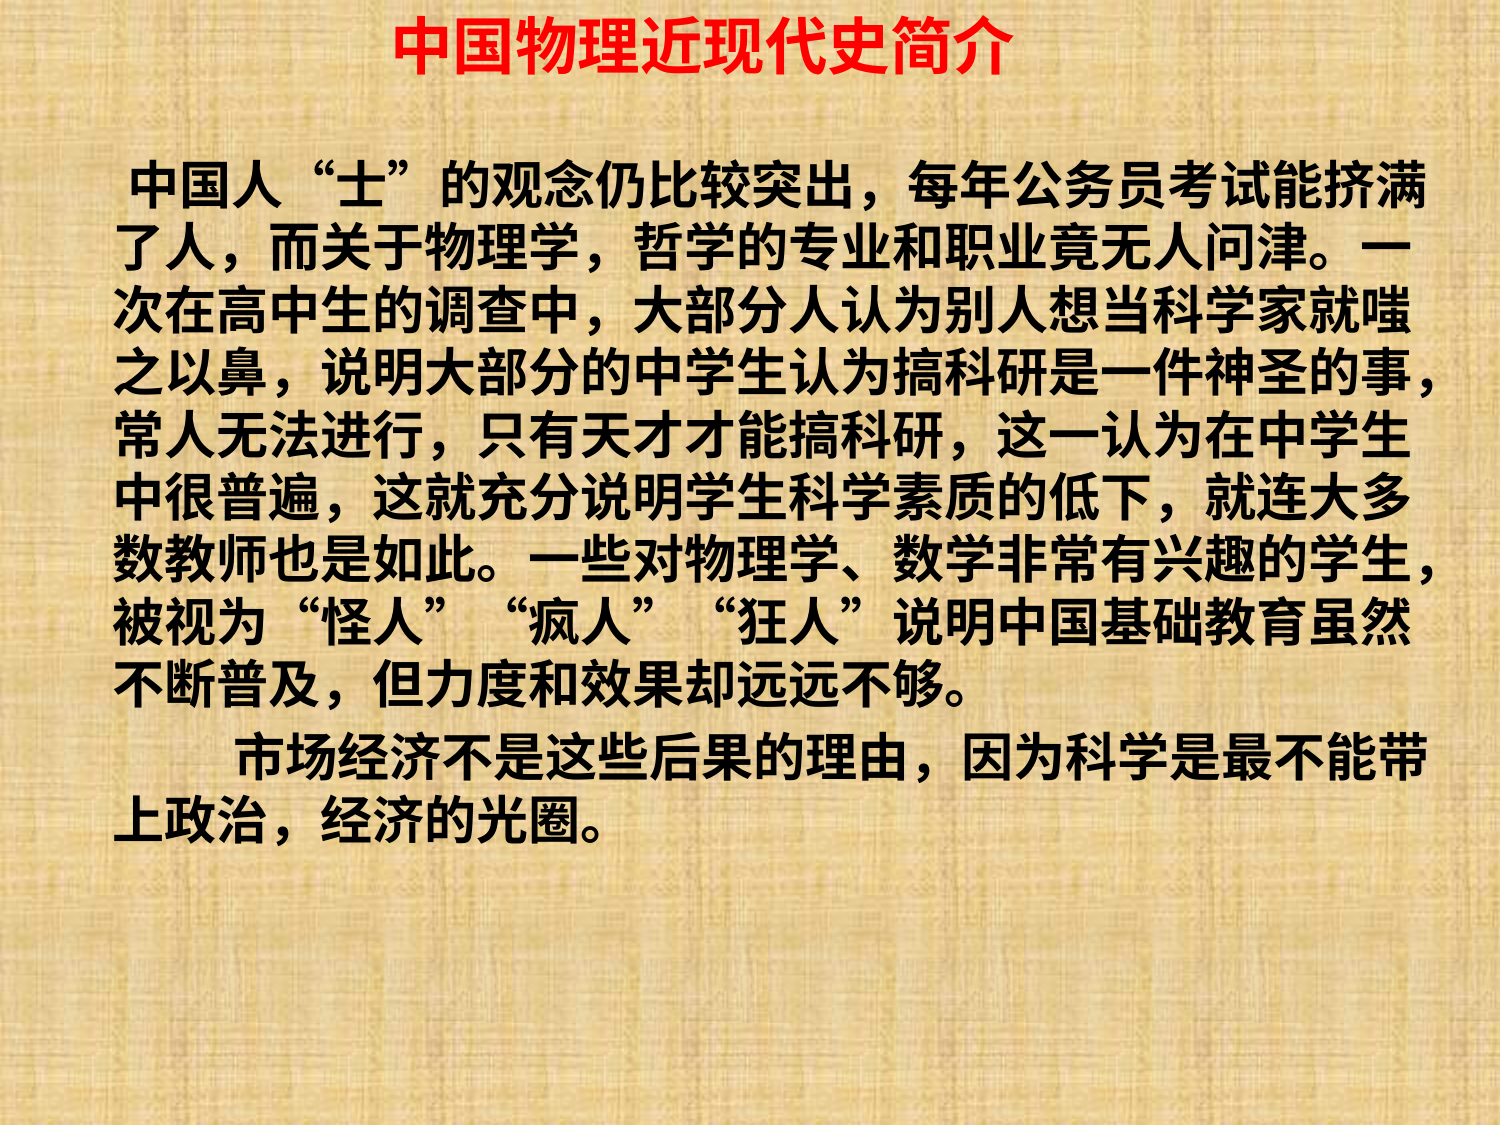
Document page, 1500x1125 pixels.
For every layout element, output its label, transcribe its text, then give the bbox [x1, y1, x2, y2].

picture [0, 0, 1500, 1125]
text_box 中国物理近现代史简介 [348, 0, 1058, 90]
list 中国人“士”的观念仍比较突出，每年公务员考试能挤满了人，而关于物理学，哲学的专业和职业竟无人问津。一次在高中生的调查中，大部分人认为别人想当科学家就嗤之以鼻，说明大部分的中学生认为搞科研是一件神圣的事，常人无法进行，只有天才才能搞科研，这一认为在中学生中很普遍，这就充分说明学生科学素质的低下，就连大多数教师也是如此。一些对物理学、数学非常有兴趣的学生，被视为“怪人”“疯人”“狂人”说明中国基础教育虽然不断普及，但力度和效果却远远不够。 市场经济不是这些后果的理由，因为科学是最不能带上政治，经济的光圈。 [41, 144, 1465, 1125]
